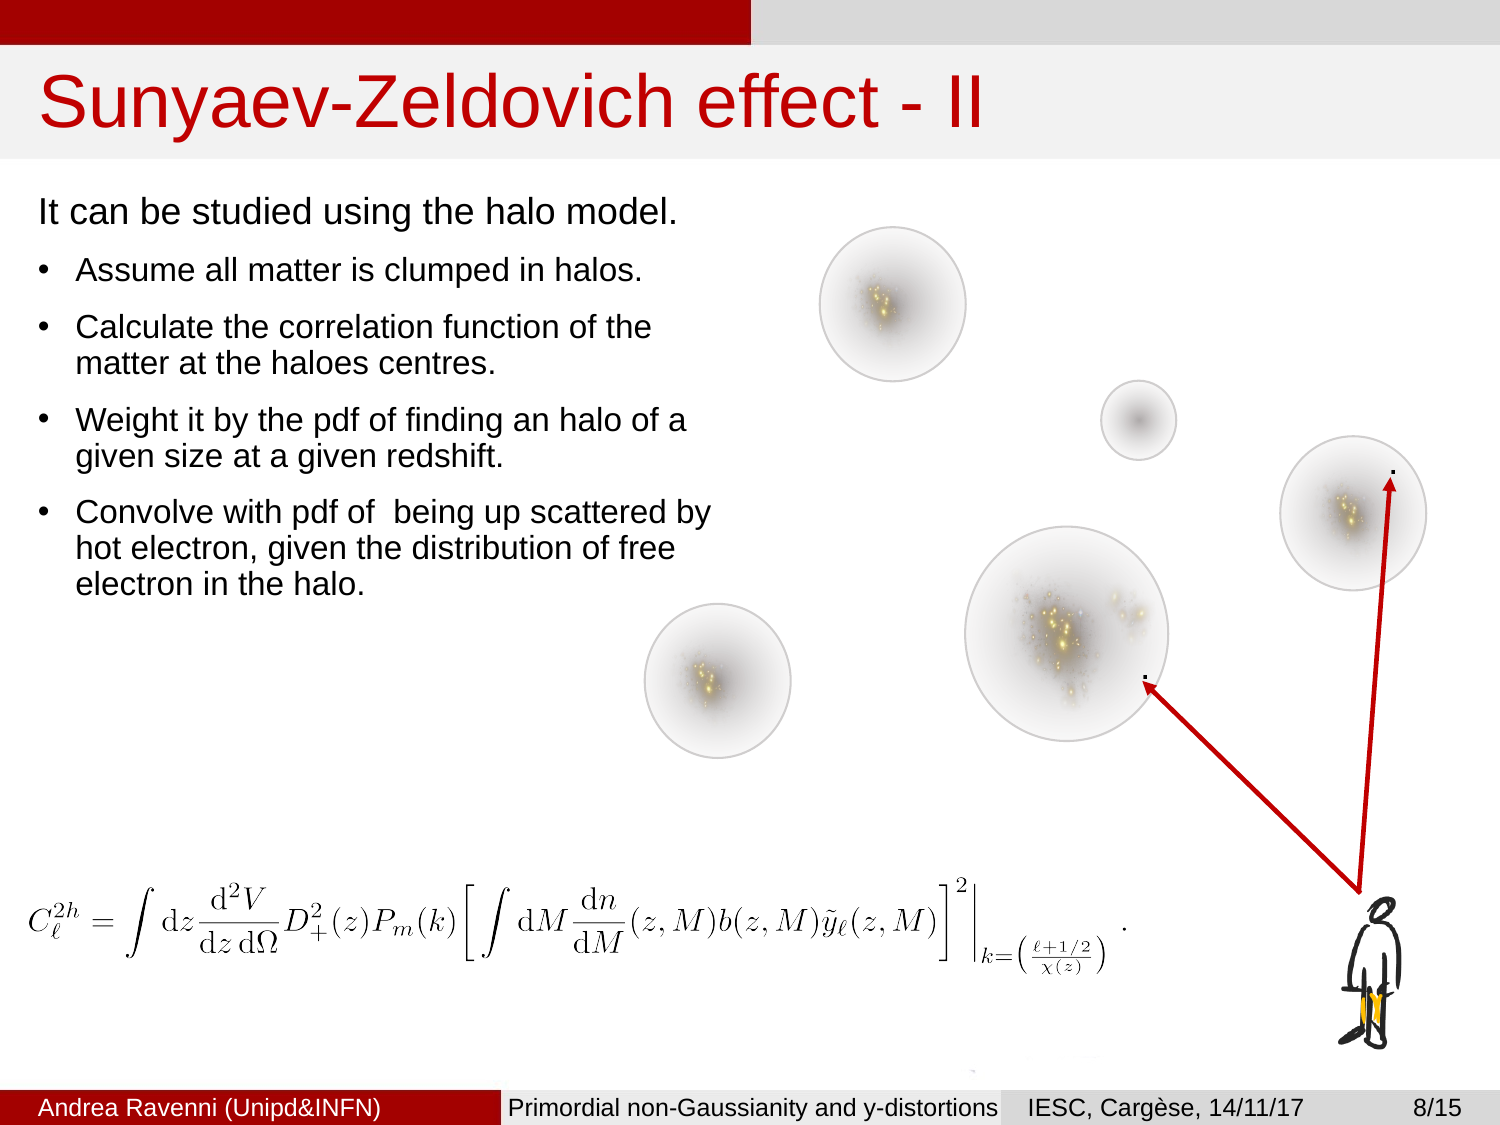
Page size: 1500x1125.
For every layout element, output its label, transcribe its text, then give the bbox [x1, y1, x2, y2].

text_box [1358, 477, 1391, 888]
text_box [964, 600, 969, 667]
picture [0, 0, 1500, 1125]
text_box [1142, 680, 1358, 894]
text_box 8/15 [1357, 1083, 1477, 1125]
text_box [1279, 485, 1284, 541]
title Sunyaev-Zeldovich effect - II [23, 46, 1477, 160]
